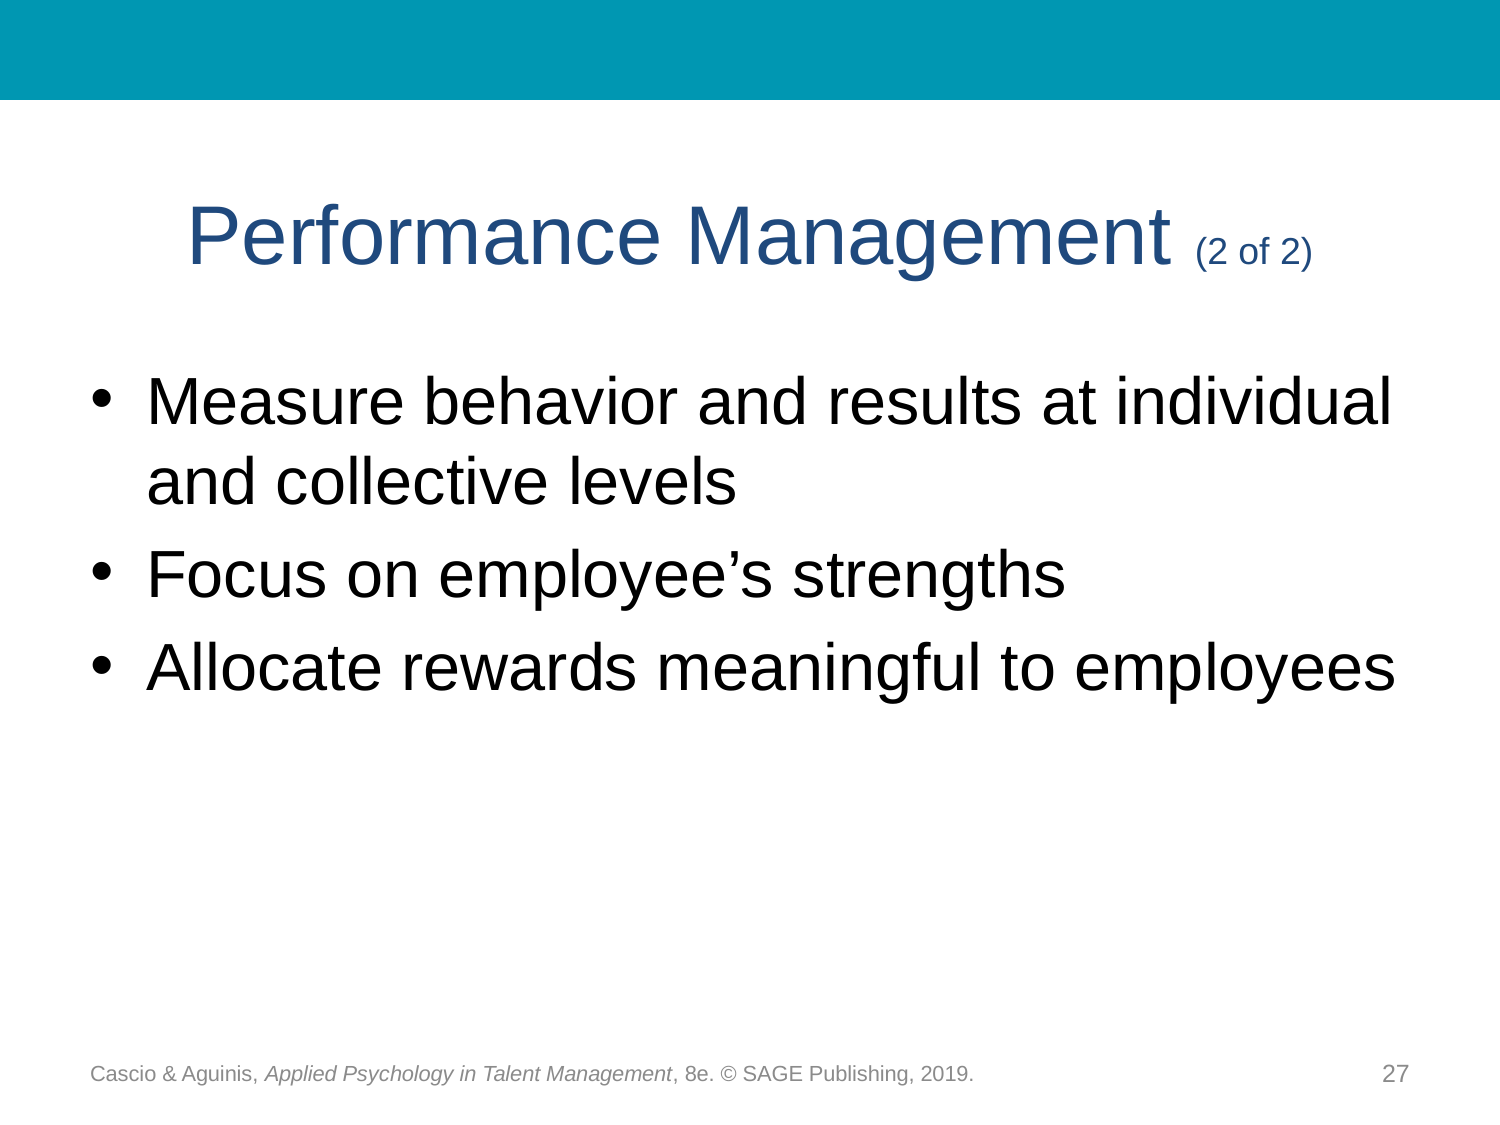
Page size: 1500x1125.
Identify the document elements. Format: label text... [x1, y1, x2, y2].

slide_number 27 [1350, 1042, 1425, 1103]
footer Cascio & Aguinis, Applied Psychology in Talent Management, 8e. © SAGE Publishing, 2019. [75, 1042, 1313, 1103]
title Performance Management (2 of 2) [75, 137, 1425, 325]
list Measure behavior and results at individual and collective levels Focus on employee’s strengths Allocate rewards meaningful to employees [75, 350, 1425, 1005]
